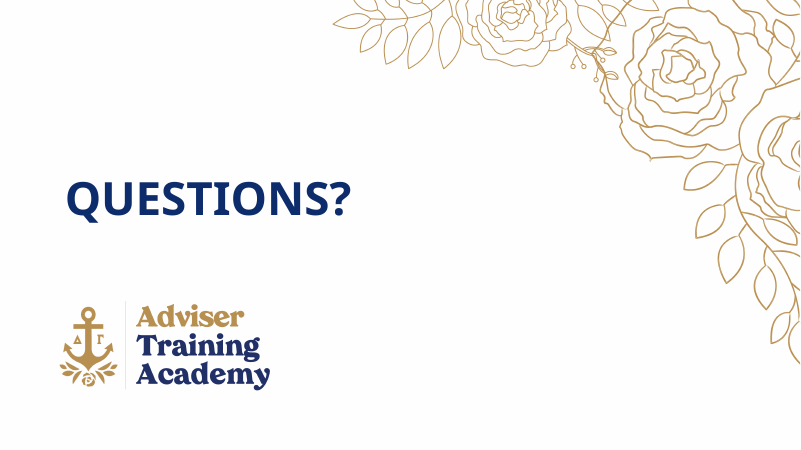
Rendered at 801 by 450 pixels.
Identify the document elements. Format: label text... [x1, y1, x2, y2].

picture [0, 0, 801, 450]
list QUESTIONS? [50, 162, 434, 225]
